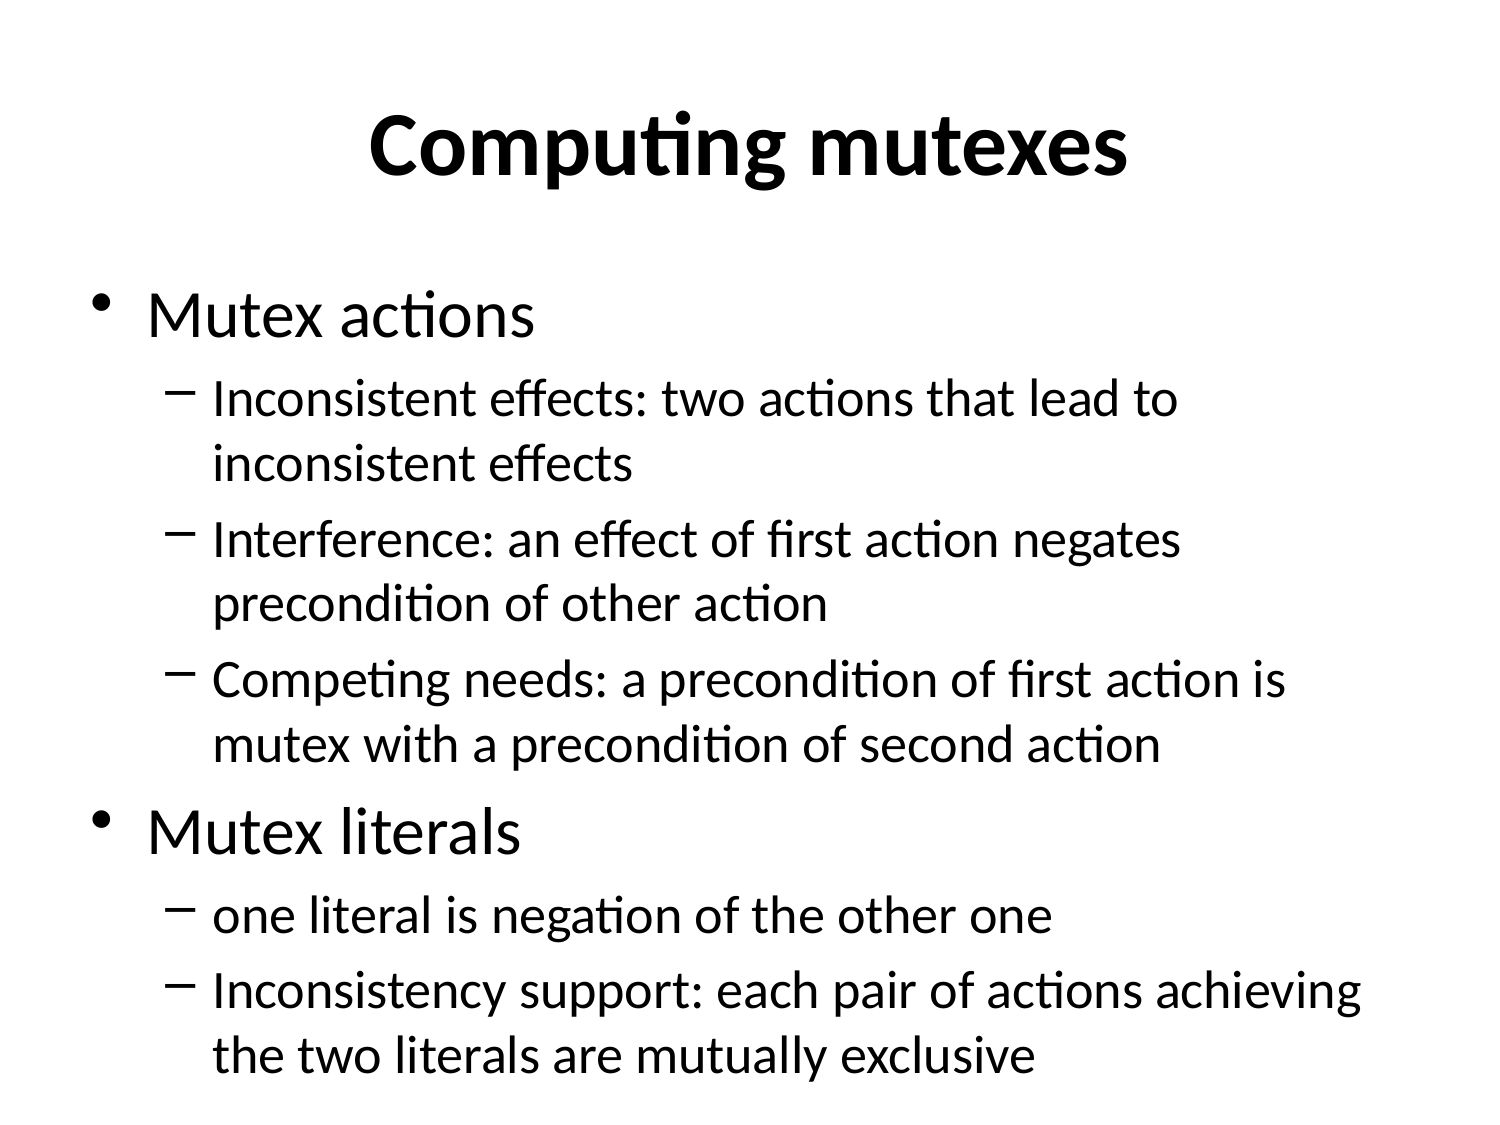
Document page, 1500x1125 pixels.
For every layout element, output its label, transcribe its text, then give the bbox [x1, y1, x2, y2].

title Computing mutexes [75, 45, 1425, 233]
list Mutex actions Inconsistent effects: two actions that lead to inconsistent effects Interference: an effect of first action negates precondition of other action Competing needs: a precondition of first action is mutex with a precondition of second action Mutex literals one literal is negation of the other one Inconsistency support: each pair of actions achieving the two literals are mutually exclusive [75, 262, 1425, 1100]
